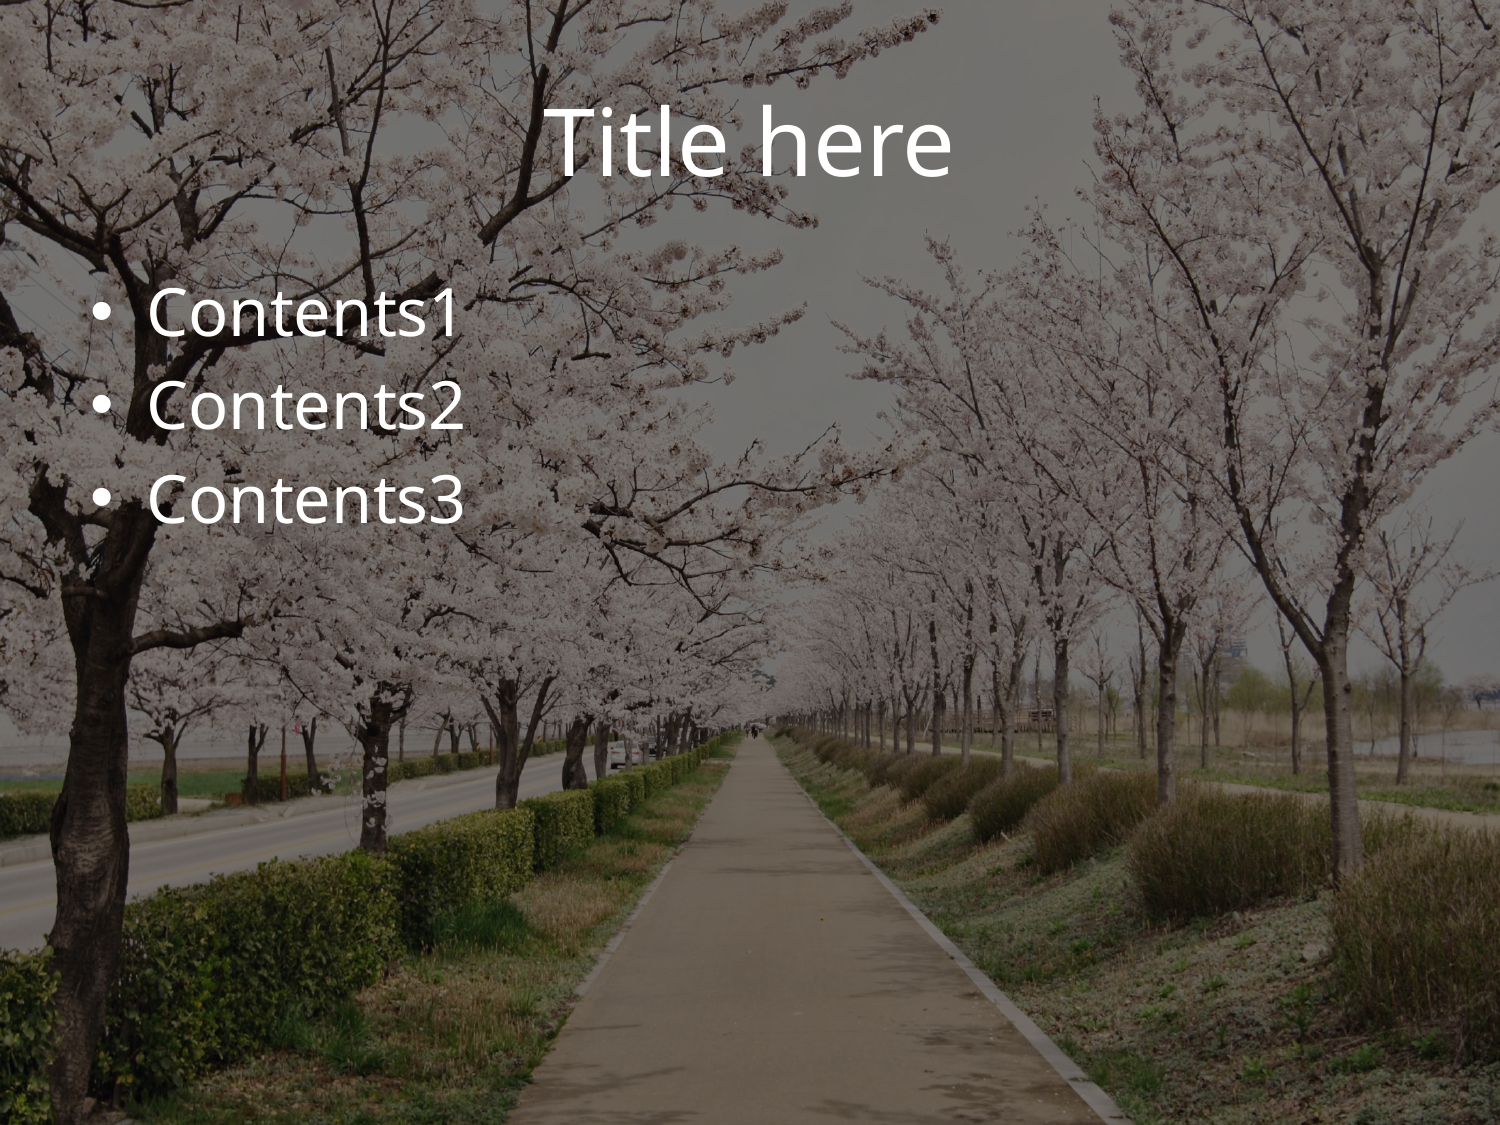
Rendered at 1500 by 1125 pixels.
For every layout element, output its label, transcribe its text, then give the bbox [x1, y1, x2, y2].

title Title here [75, 45, 1425, 233]
list Contents1 Contents2 Contents3 [75, 262, 1425, 1005]
text_box [0, 0, 1500, 1125]
